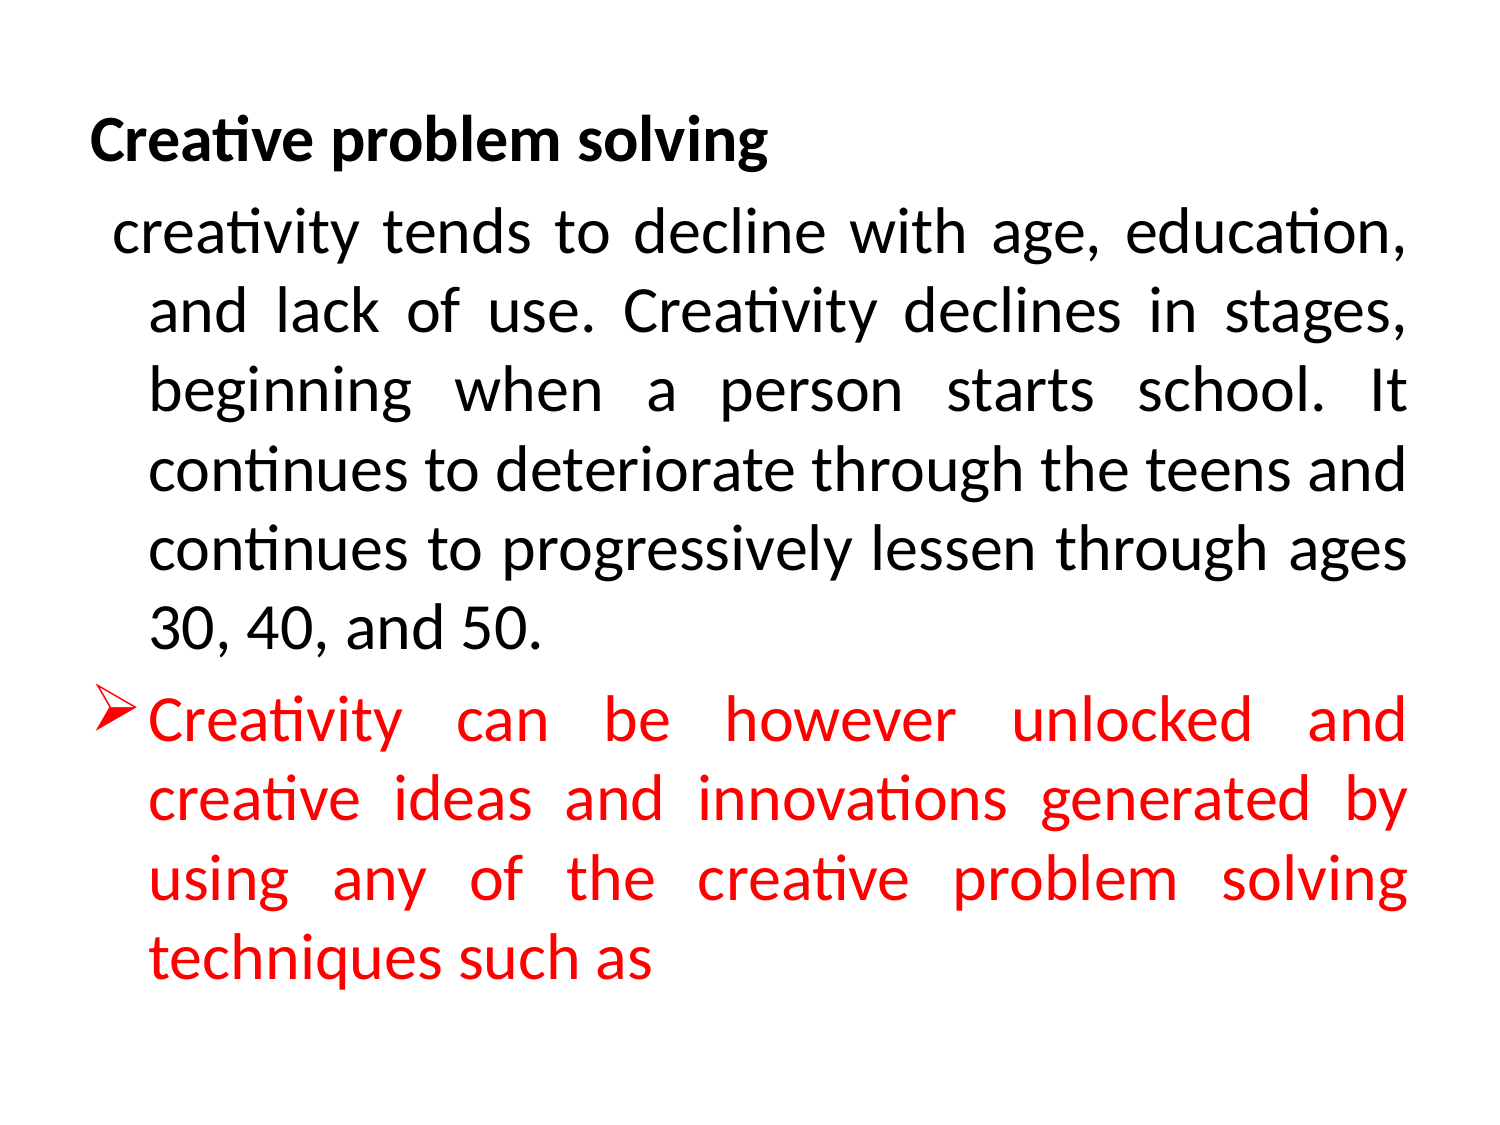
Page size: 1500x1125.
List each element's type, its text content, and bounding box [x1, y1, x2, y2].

list Creative problem solving creativity tends to decline with age, education, and lack of use. Creativity declines in stages, beginning when a person starts school. It continues to deteriorate through the teens and continues to progressively lessen through ages 30, 40, and 50. Creativity can be however unlocked and creative ideas and innovations generated by using any of the creative problem solving techniques such as [75, 87, 1425, 1005]
